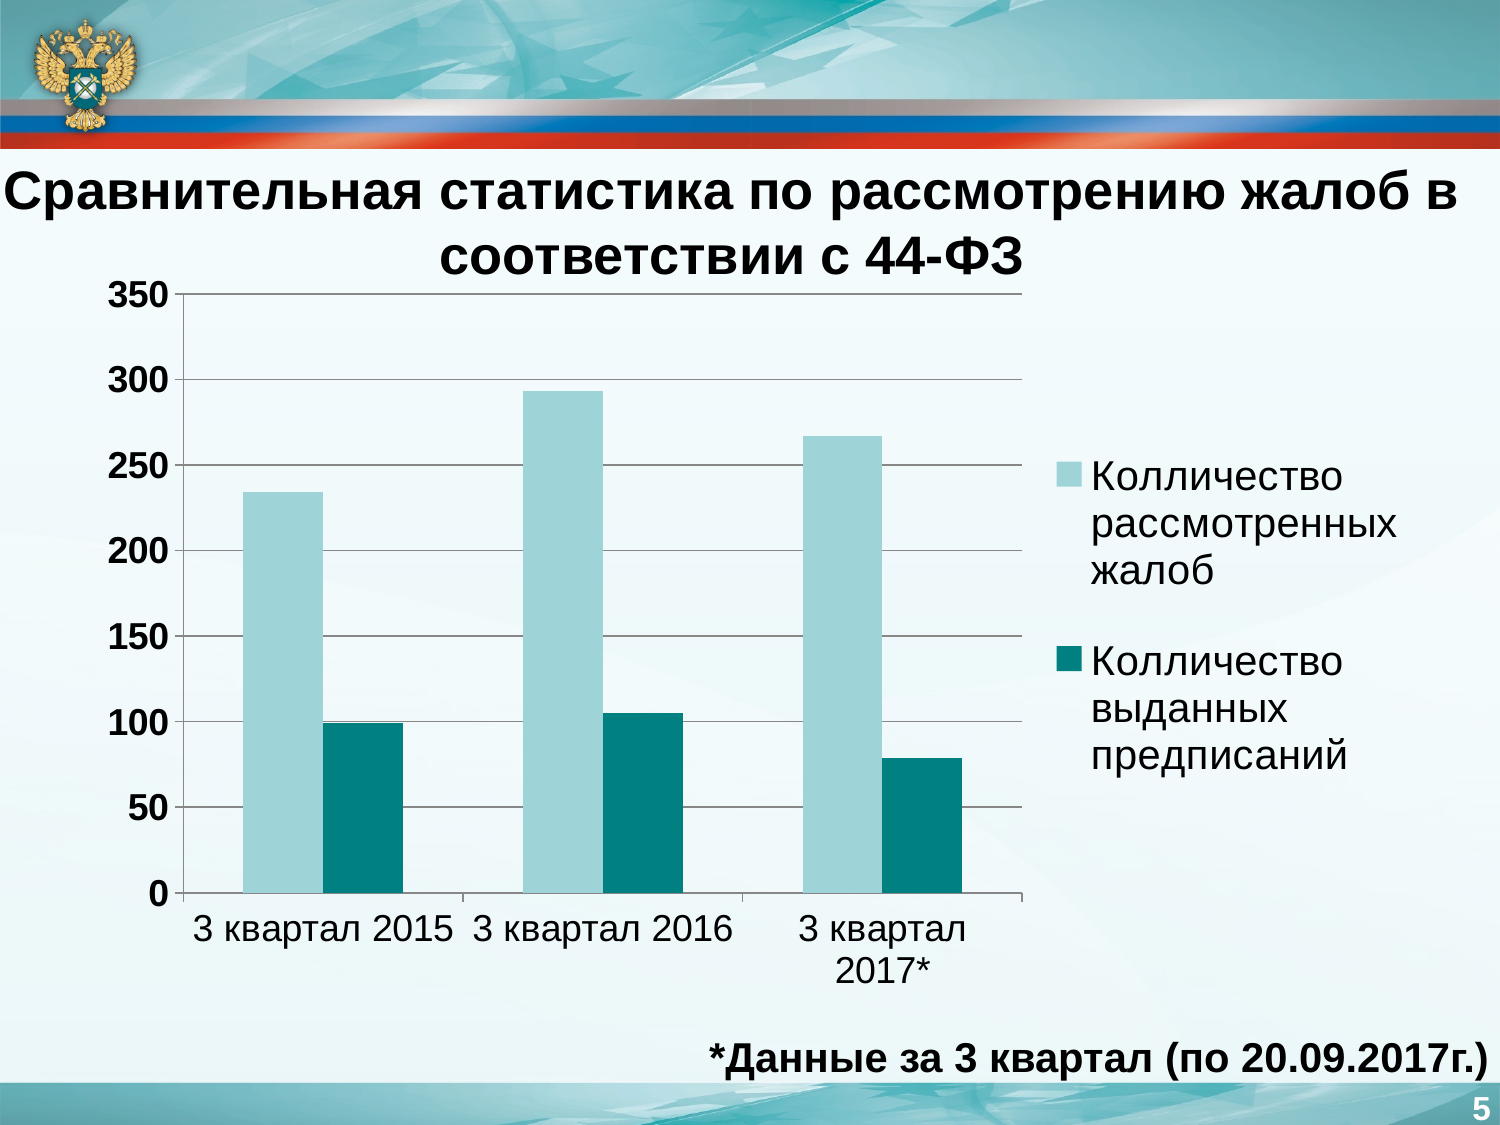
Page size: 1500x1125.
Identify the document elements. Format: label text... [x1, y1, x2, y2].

chart [74, 262, 1426, 1006]
picture [0, 0, 1500, 1125]
text_box *Данные за 3 квартал (по 20.09.2017г.) [690, 1029, 1500, 1083]
slide_number 5 [1155, 1083, 1500, 1125]
title Сравнительная статистика по рассмотрению жалоб в соответствии с 44-ФЗ [0, 137, 1483, 303]
